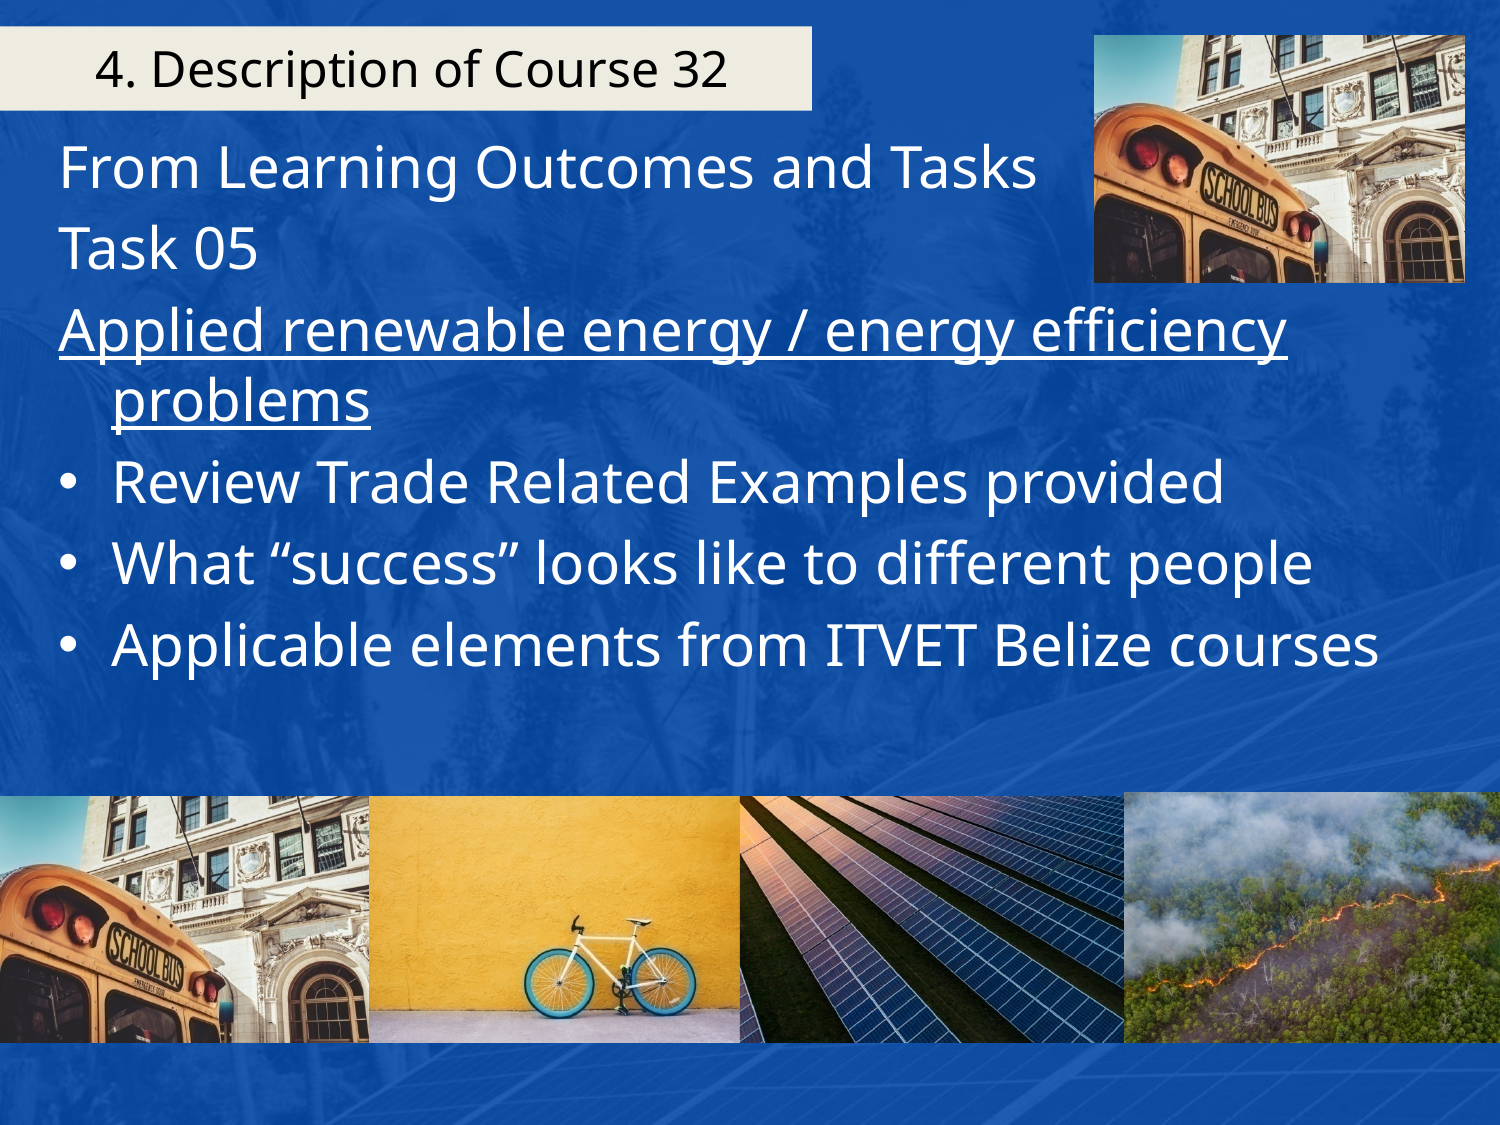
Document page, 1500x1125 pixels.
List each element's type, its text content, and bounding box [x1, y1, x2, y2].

picture [0, 0, 1500, 1125]
list From Learning Outcomes and Tasks Task 05 Applied renewable energy / energy efficiency problems Review Trade Related Examples provided What “success” looks like to different people Applicable elements from ITVET Belize courses [43, 122, 1476, 686]
title 4. Description of Course 32 [24, 11, 802, 123]
